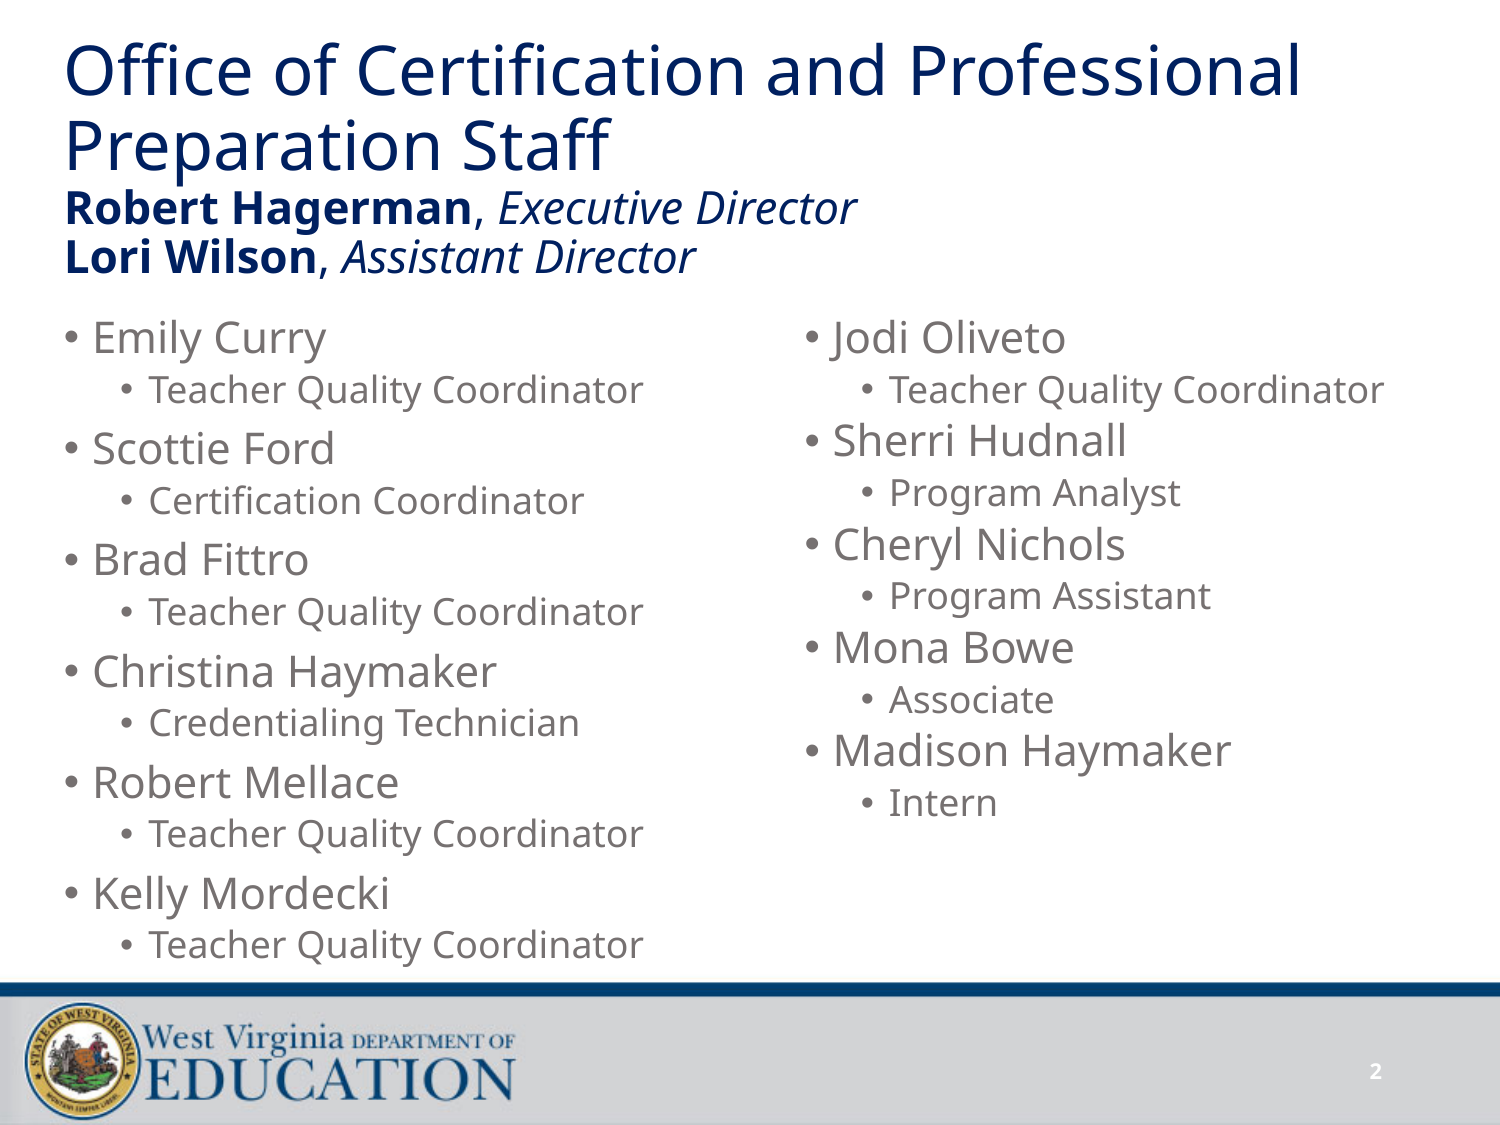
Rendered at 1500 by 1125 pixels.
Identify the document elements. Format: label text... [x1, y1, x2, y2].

list Emily Curry Teacher Quality Coordinator Scottie Ford Certification Coordinator Brad Fittro Teacher Quality Coordinator Christina Haymaker Credentialing Technician Robert Mellace Teacher Quality Coordinator Kelly Mordecki Teacher Quality Coordinator Jodi Oliveto Teacher Quality Coordinator Sherri Hudnall Program Analyst Cheryl Nichols Program Assistant Mona Bowe Associate Madison Haymaker Intern [49, 308, 1448, 990]
slide_number 2 [1303, 1042, 1448, 1103]
title Office of Certification and Professional Preparation Staff Robert Hagerman, Executive Director Lori Wilson, Assistant Director [49, 0, 1448, 308]
picture [0, 0, 1500, 1125]
